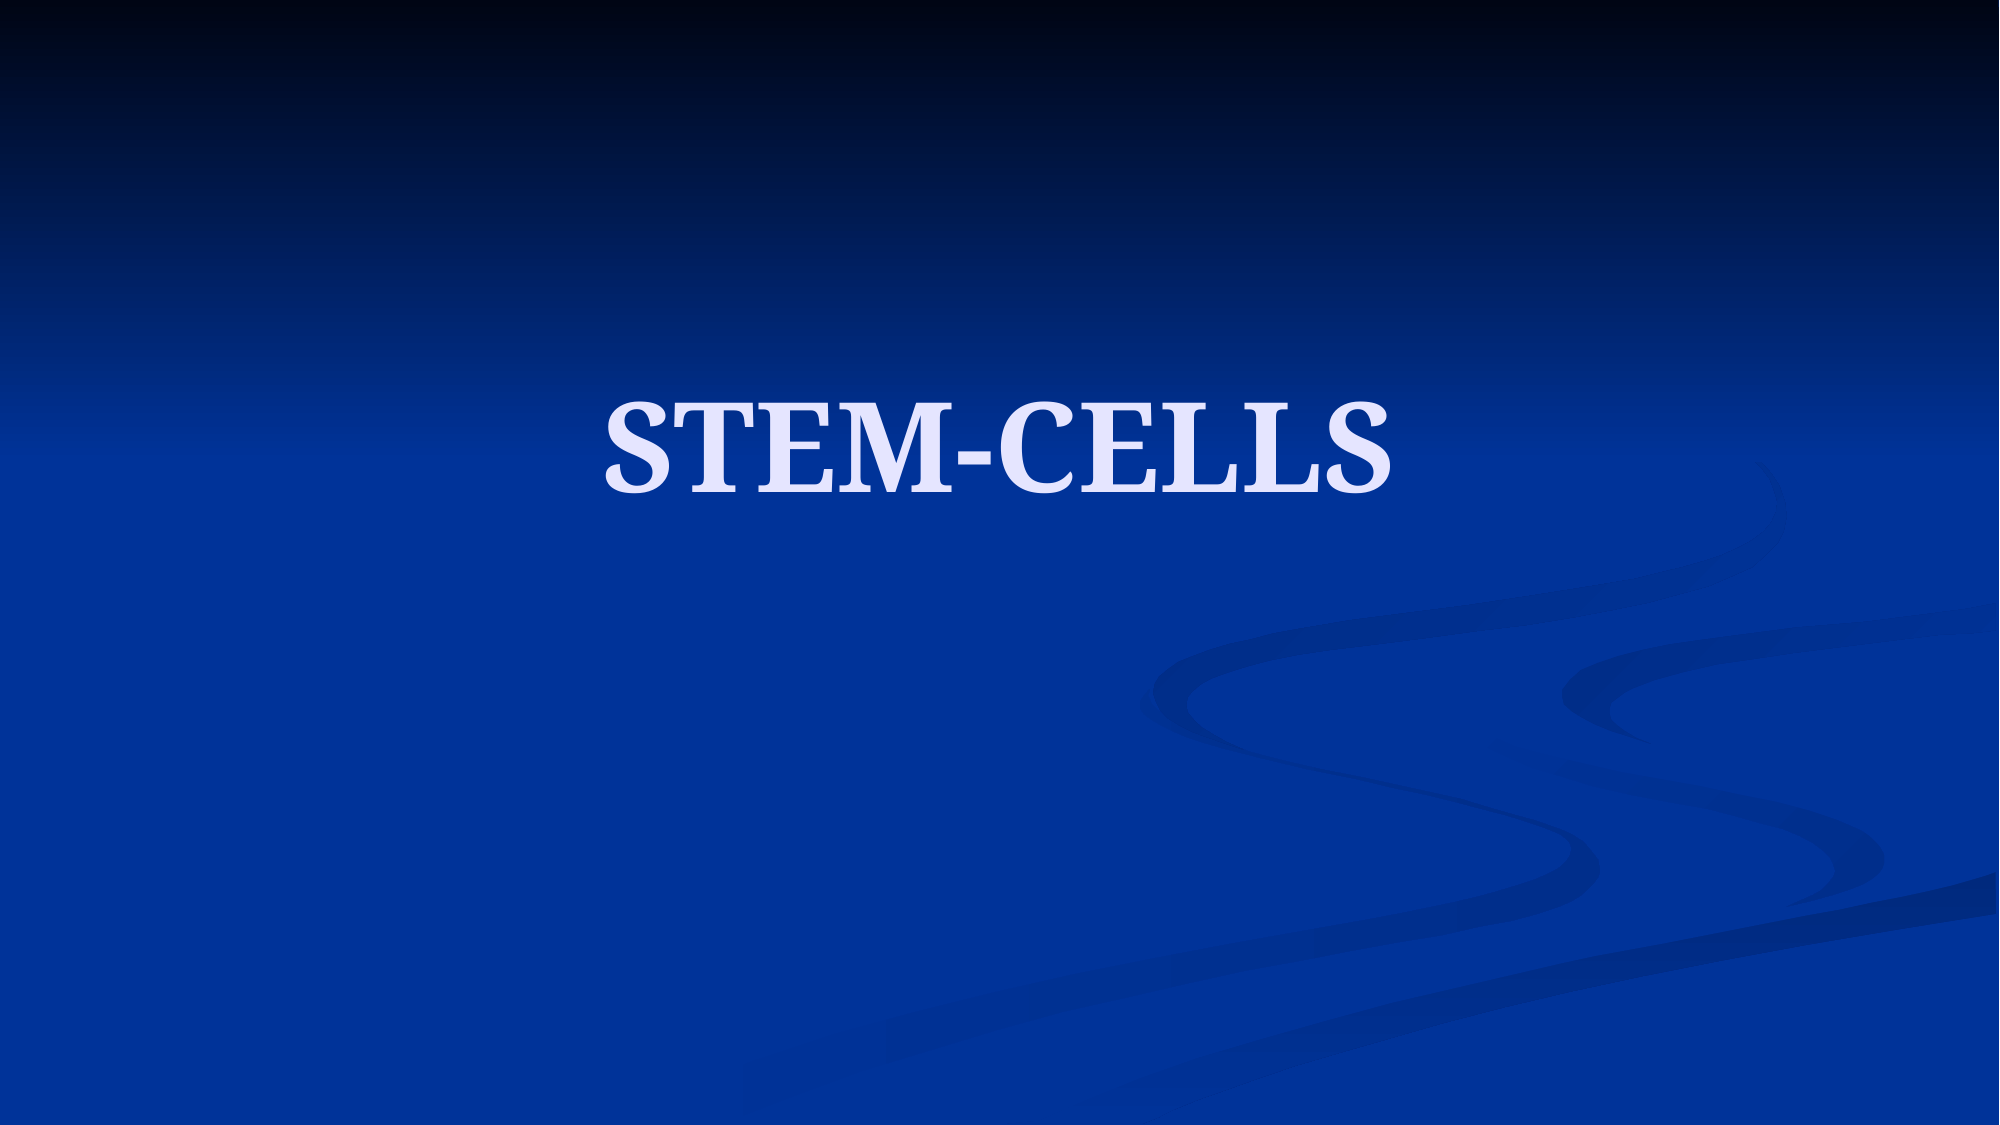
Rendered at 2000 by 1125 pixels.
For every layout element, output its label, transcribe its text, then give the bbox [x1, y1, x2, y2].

title STEM-CELLS [149, 284, 1850, 601]
